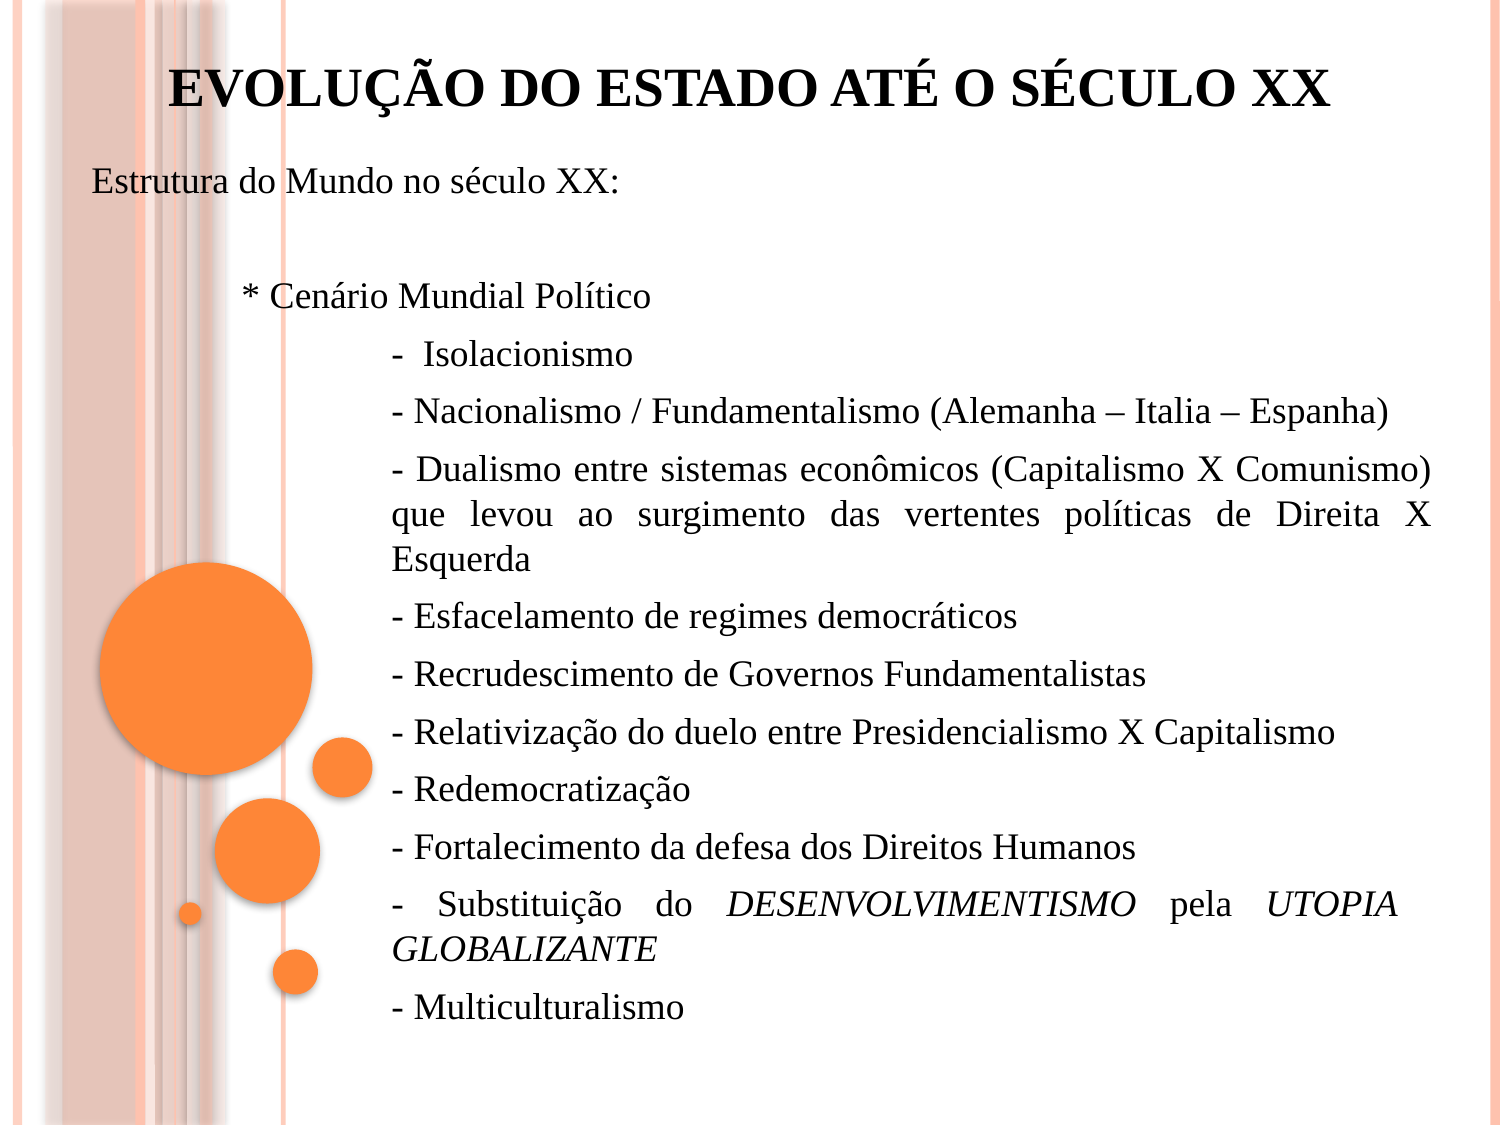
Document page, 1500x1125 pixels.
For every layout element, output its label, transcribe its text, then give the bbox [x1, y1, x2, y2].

title Evolução do Estado até o século xx [112, 0, 1388, 126]
subtitle Estrutura do Mundo no século XX: * Cenário Mundial Político - Isolacionismo - Nacionalismo / Fundamentalismo (Alemanha – Italia – Espanha) - Dualismo entre sistemas econômicos (Capitalismo X Comunismo) que levou ao surgimento das vertentes políticas de Direita X Esquerda - Esfacelamento de regimes democráticos - Recrudescimento de Governos Fundamentalistas - Relativização do duelo entre Presidencialismo X Capitalismo - Redemocratização - Fortalecimento da defesa dos Direitos Humanos - Substituição do DESENVOLVIMENTISMO pela UTOPIA GLOBALIZANTE - Multiculturalismo [76, 149, 1448, 1076]
